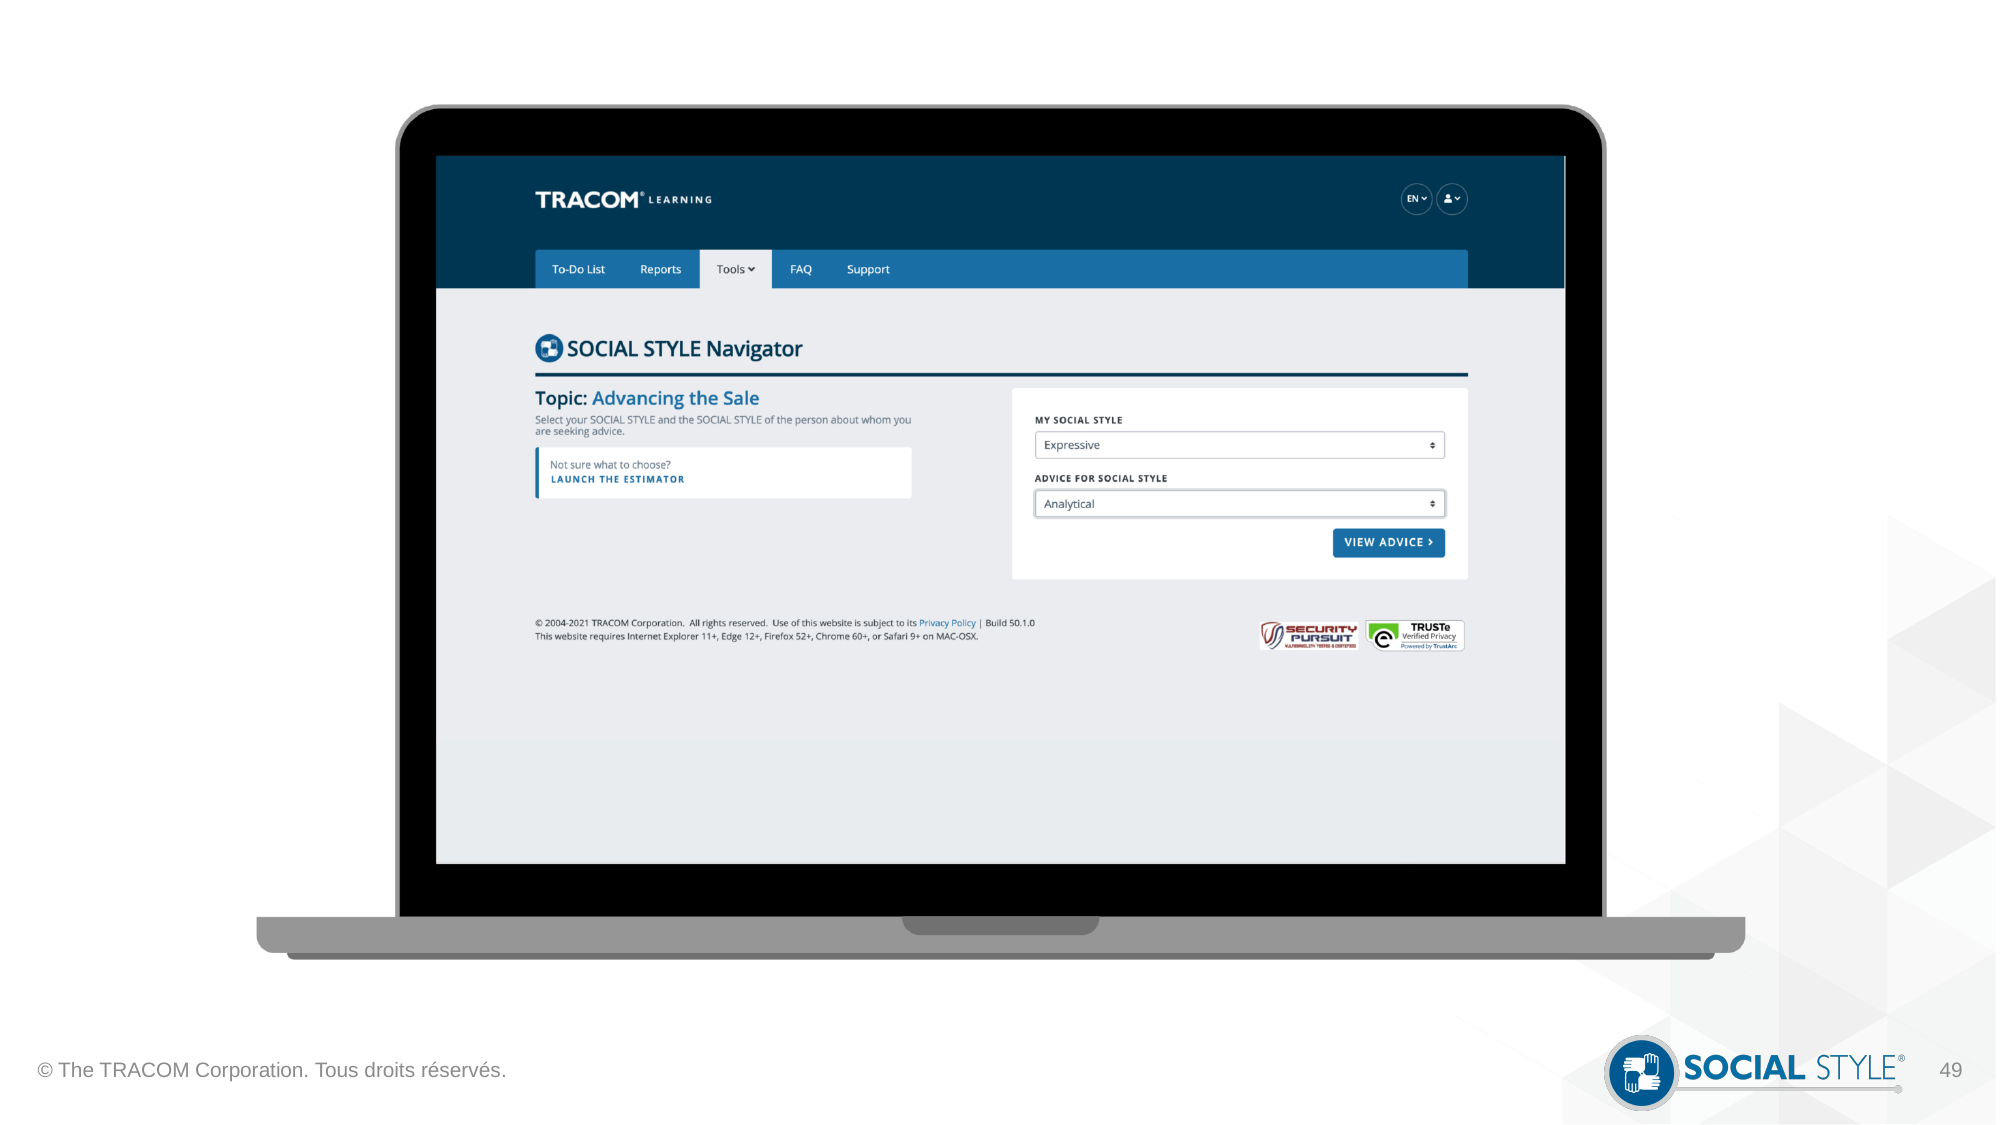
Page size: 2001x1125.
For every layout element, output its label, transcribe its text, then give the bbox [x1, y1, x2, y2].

picture [126, 0, 1905, 1056]
footer © The TRACOM Corporation. Tous droits réservés. [37, 1056, 1338, 1103]
slide_number 49 [1512, 1056, 1963, 1103]
picture [1604, 1103, 1905, 1111]
